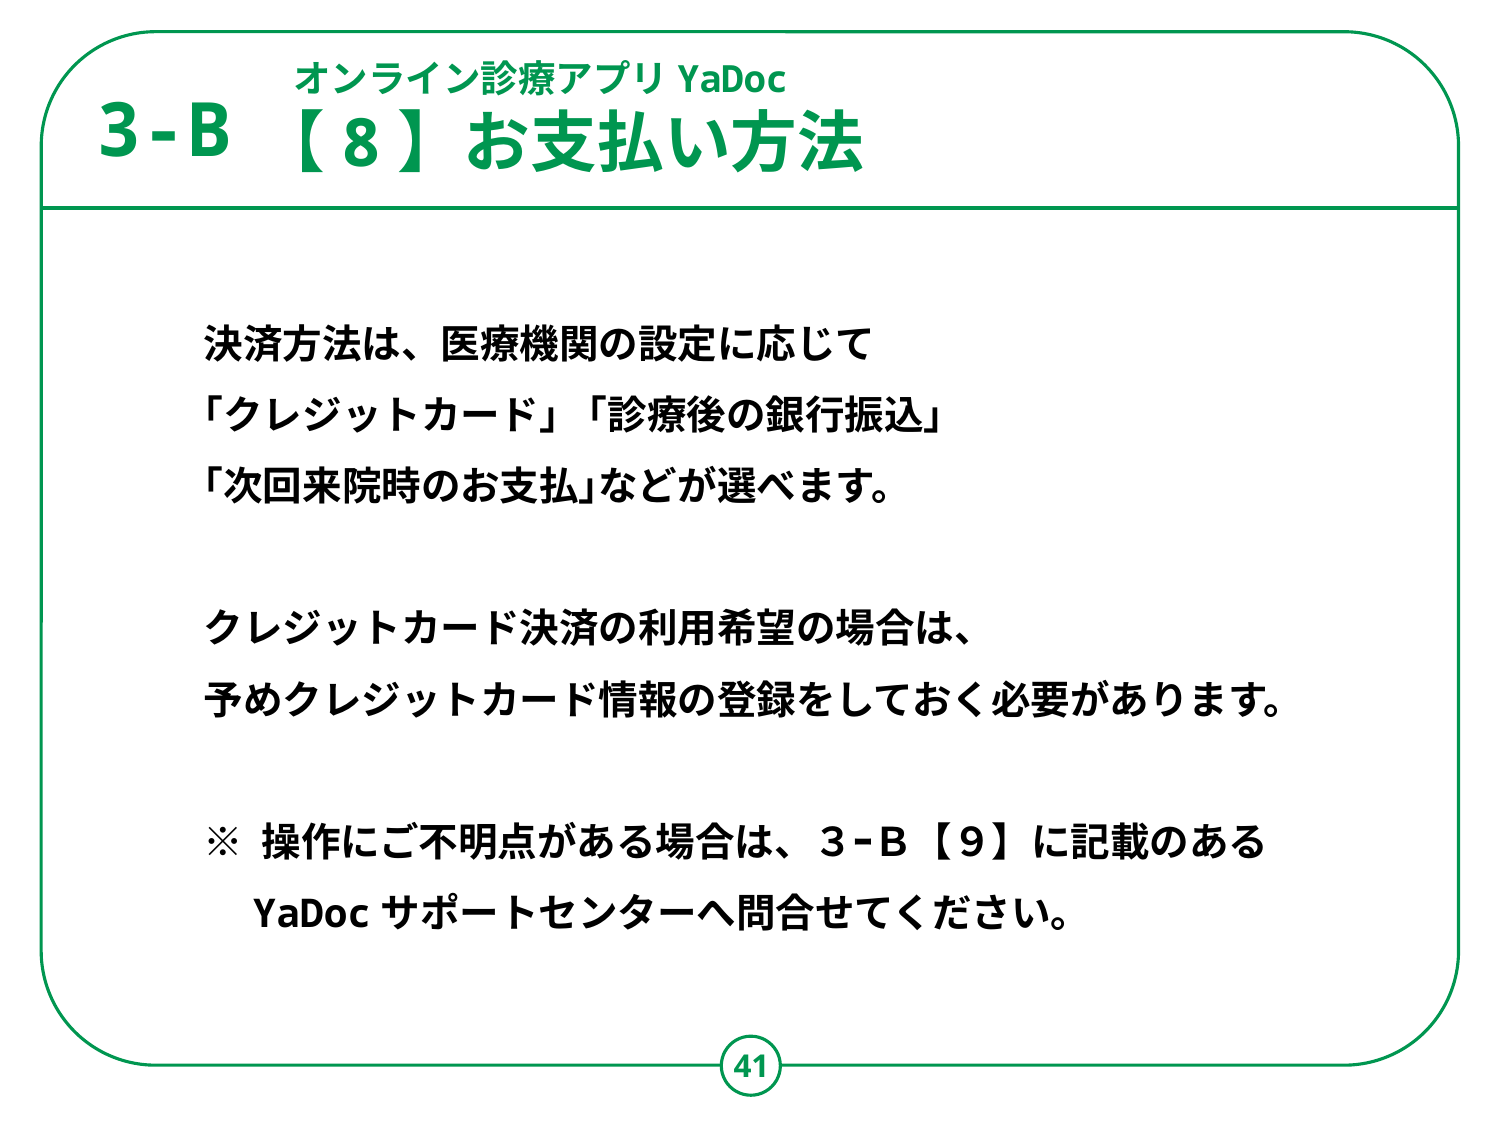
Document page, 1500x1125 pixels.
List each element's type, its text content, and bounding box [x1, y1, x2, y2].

text_box 決済方法は、医療機関の設定に応じて ｢クレジットカード」 ｢診療後の銀行振込」 ｢次回来院時のお支払｣などが選べます。 クレジットカード決済の利用希望の場合は、 予めクレジットカード情報の登録をしておく必要があります。 ※ 操作にご不明点がある場合は、３ｰＢ【９】に記載のある YaDocサポートセンターへ問合せてください。 [188, 287, 1311, 944]
text_box 3-B [82, 96, 254, 180]
text_box オンライン診療アプリYaDoc 【8】お支払い方法 [257, 31, 983, 180]
